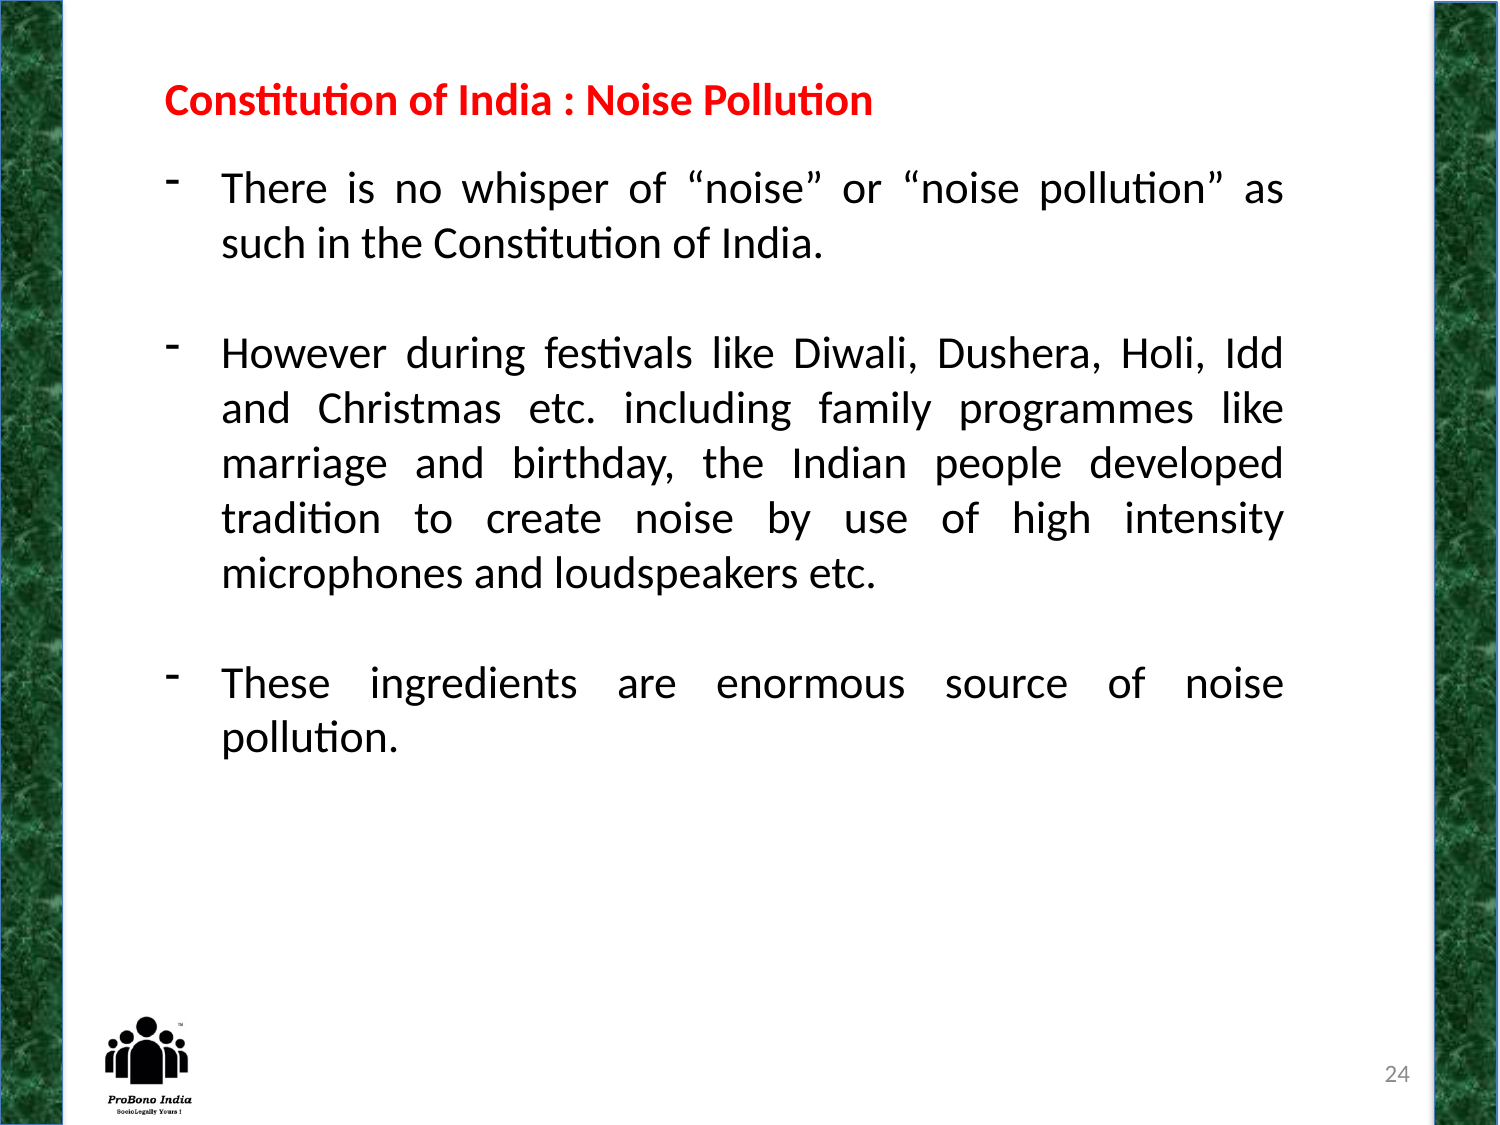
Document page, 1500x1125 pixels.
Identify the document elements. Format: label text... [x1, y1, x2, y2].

picture [93, 1013, 200, 1125]
text_box [0, 0, 63, 1125]
text_box Constitution of India : Noise Pollution [150, 62, 1300, 133]
slide_number 24 [1074, 1042, 1425, 1103]
text_box [1434, 1, 1498, 1125]
text_box There is no whisper of “noise” or “noise pollution” as such in the Constitution of India. However during festivals like Diwali, Dushera, Holi, Idd and Christmas etc. including family programmes like marriage and birthday, the Indian people developed tradition to create noise by use of high intensity microphones and loudspeakers etc. These ingredients are enormous source of noise pollution. [150, 149, 1300, 770]
